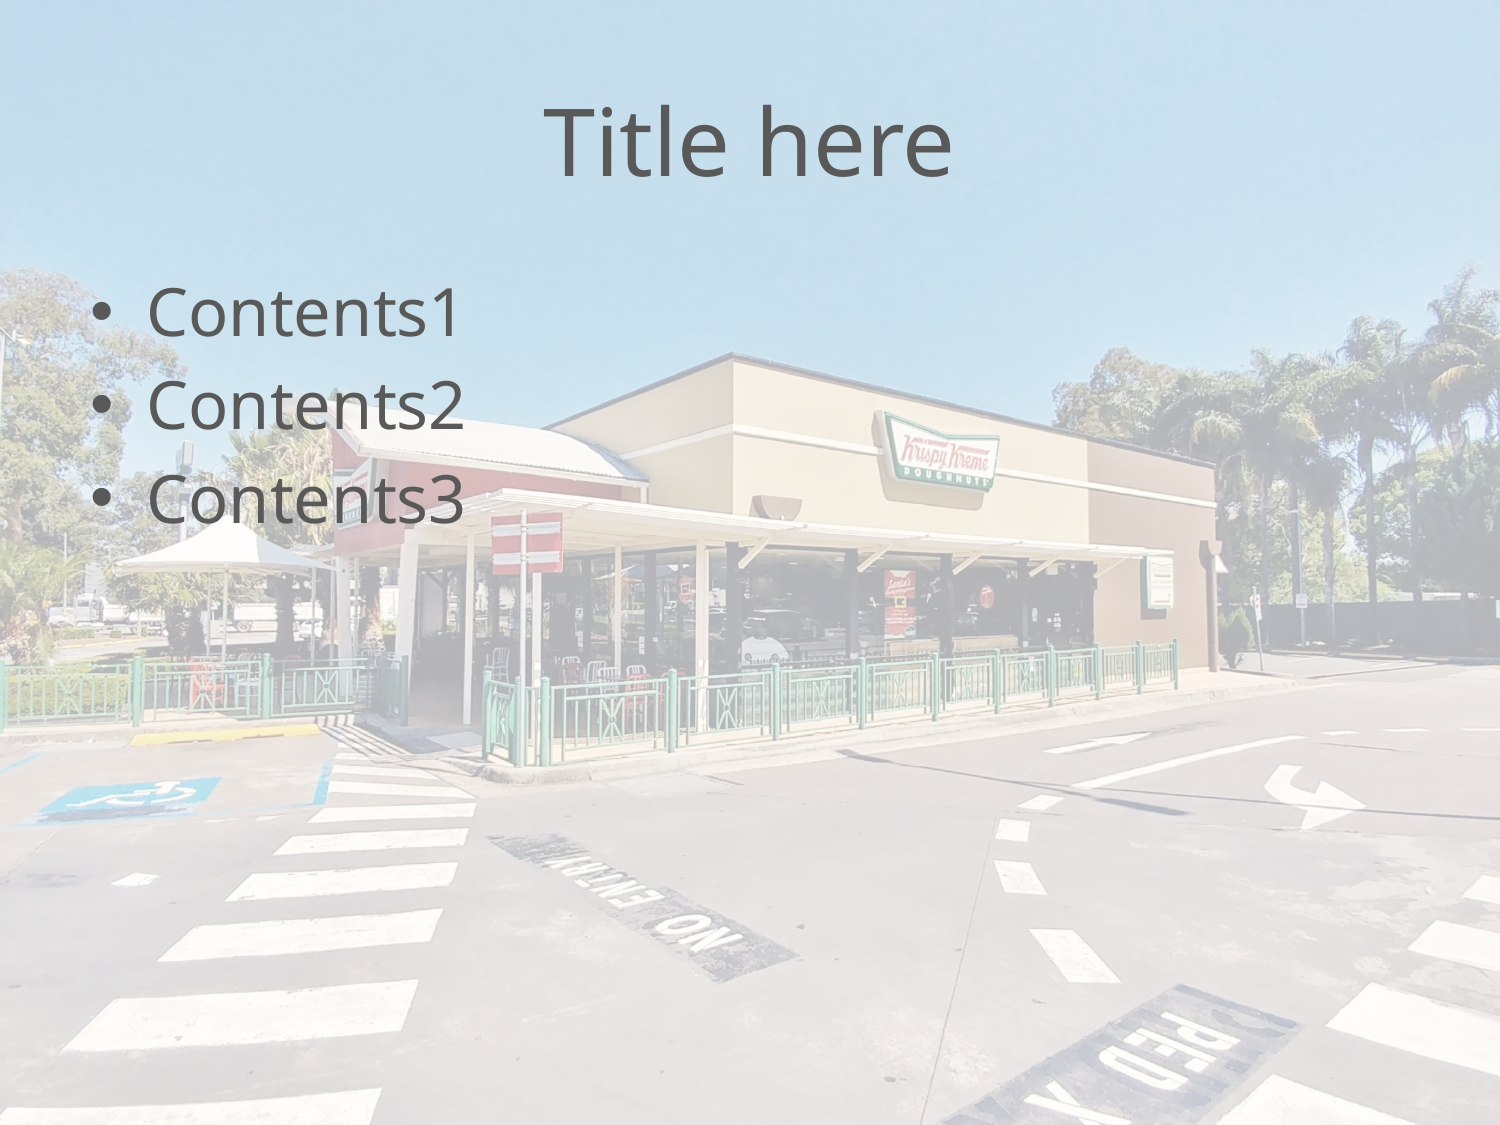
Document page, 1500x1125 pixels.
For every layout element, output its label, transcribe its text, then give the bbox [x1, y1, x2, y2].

title Title here [75, 45, 1425, 233]
text_box [0, 0, 1500, 1125]
list Contents1 Contents2 Contents3 [75, 262, 1425, 1005]
